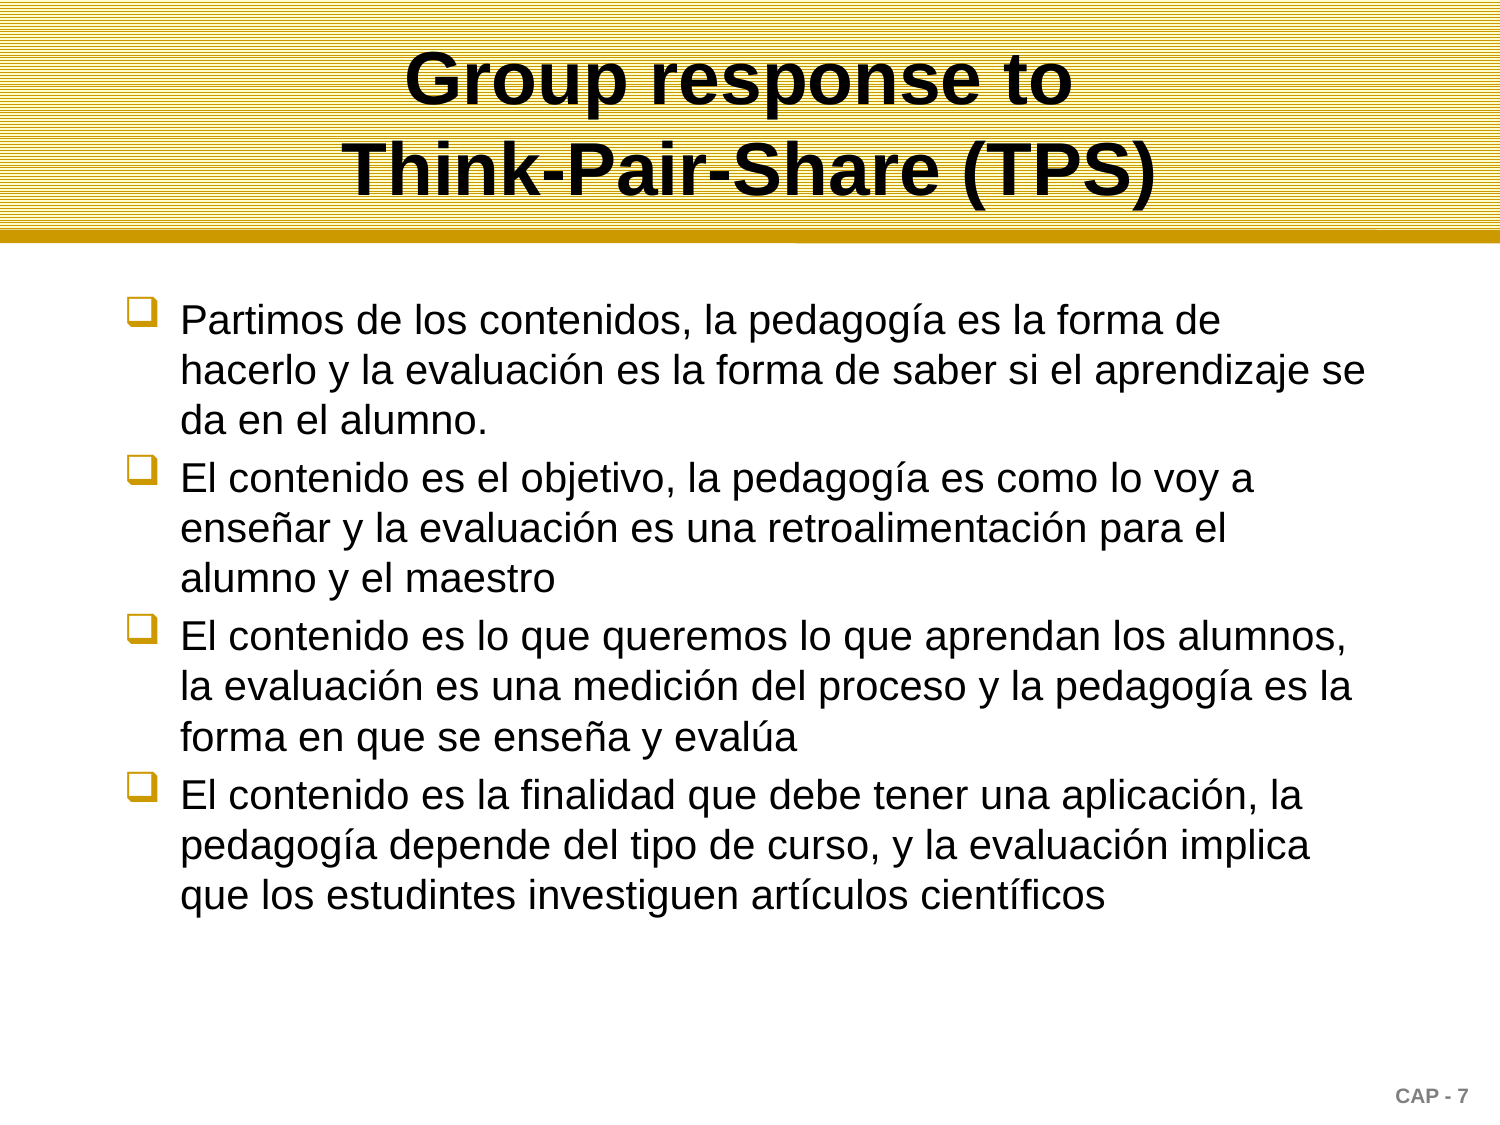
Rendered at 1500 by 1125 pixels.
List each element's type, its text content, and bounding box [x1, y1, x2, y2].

list Partimos de los contenidos, la pedagogía es la forma de hacerlo y la evaluación es la forma de saber si el aprendizaje se da en el alumno. El contenido es el objetivo, la pedagogía es como lo voy a enseñar y la evaluación es una retroalimentación para el alumno y el maestro El contenido es lo que queremos lo que aprendan los alumnos, la evaluación es una medición del proceso y la pedagogía es la forma en que se enseña y evalúa El contenido es la finalidad que debe tener una aplicación, la pedagogía depende del tipo de curso, y la evaluación implica que los estudintes investiguen artículos científicos [108, 284, 1384, 1030]
title Group response to Think-Pair-Share (TPS) [0, 26, 1500, 214]
